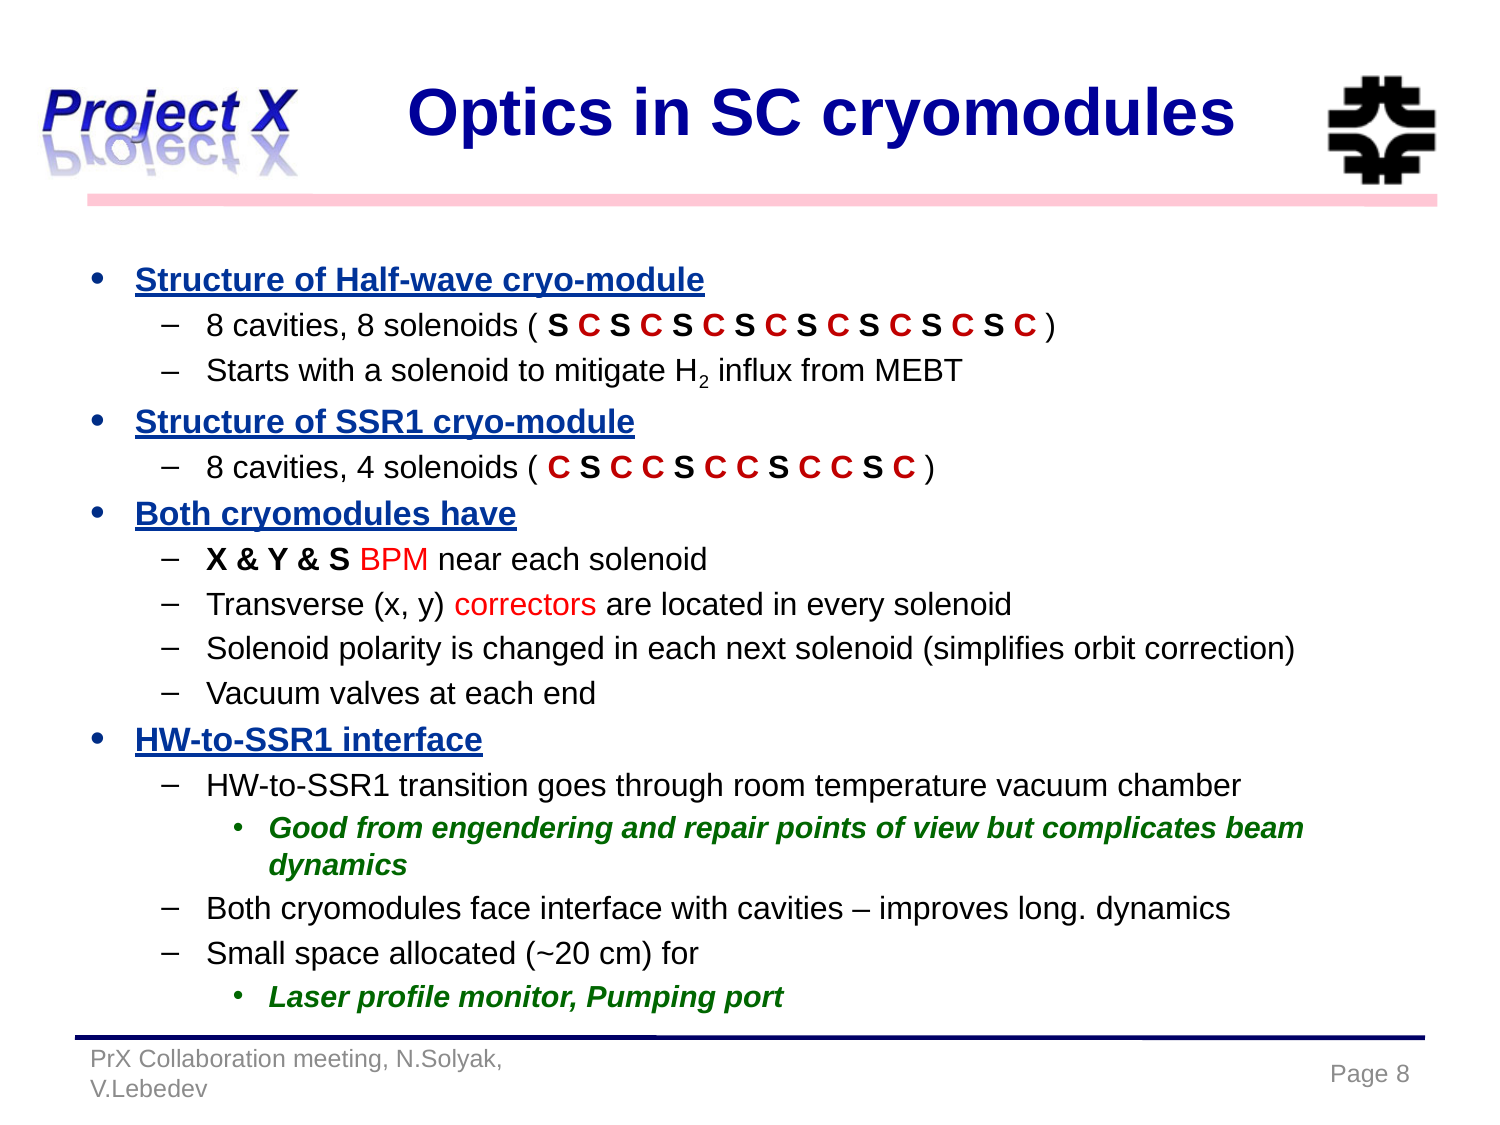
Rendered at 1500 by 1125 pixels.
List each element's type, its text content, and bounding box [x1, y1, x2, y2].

footer PrX Collaboration meeting, N.Solyak, V.Lebedev [75, 1042, 550, 1103]
title Optics in SC cryomodules [375, 50, 1288, 168]
picture [1325, 74, 1438, 188]
list Structure of Half-wave cryo-module 8 cavities, 8 solenoids ( S C S C S C S C S C S C S C S C ) Starts with a solenoid to mitigate H2 influx from MEBT Structure of SSR1 cryo-module 8 cavities, 4 solenoids ( C S C C S C C S C C S C ) Both cryomodules have X & Y & S BPM near each solenoid Transverse (x, y) correctors are located in every solenoid Solenoid polarity is changed in each next solenoid (simplifies orbit correction) Vacuum valves at each end HW-to-SSR1 interface HW-to-SSR1 transition goes through room temperature vacuum chamber Good from engendering and repair points of view but complicates beam dynamics Both cryomodules face interface with cavities – improves long. dynamics Small space allocated (~20 cm) for Laser profile monitor, Pumping port [75, 249, 1425, 1025]
picture [37, 87, 300, 181]
slide_number Page 8 [1074, 1042, 1425, 1103]
